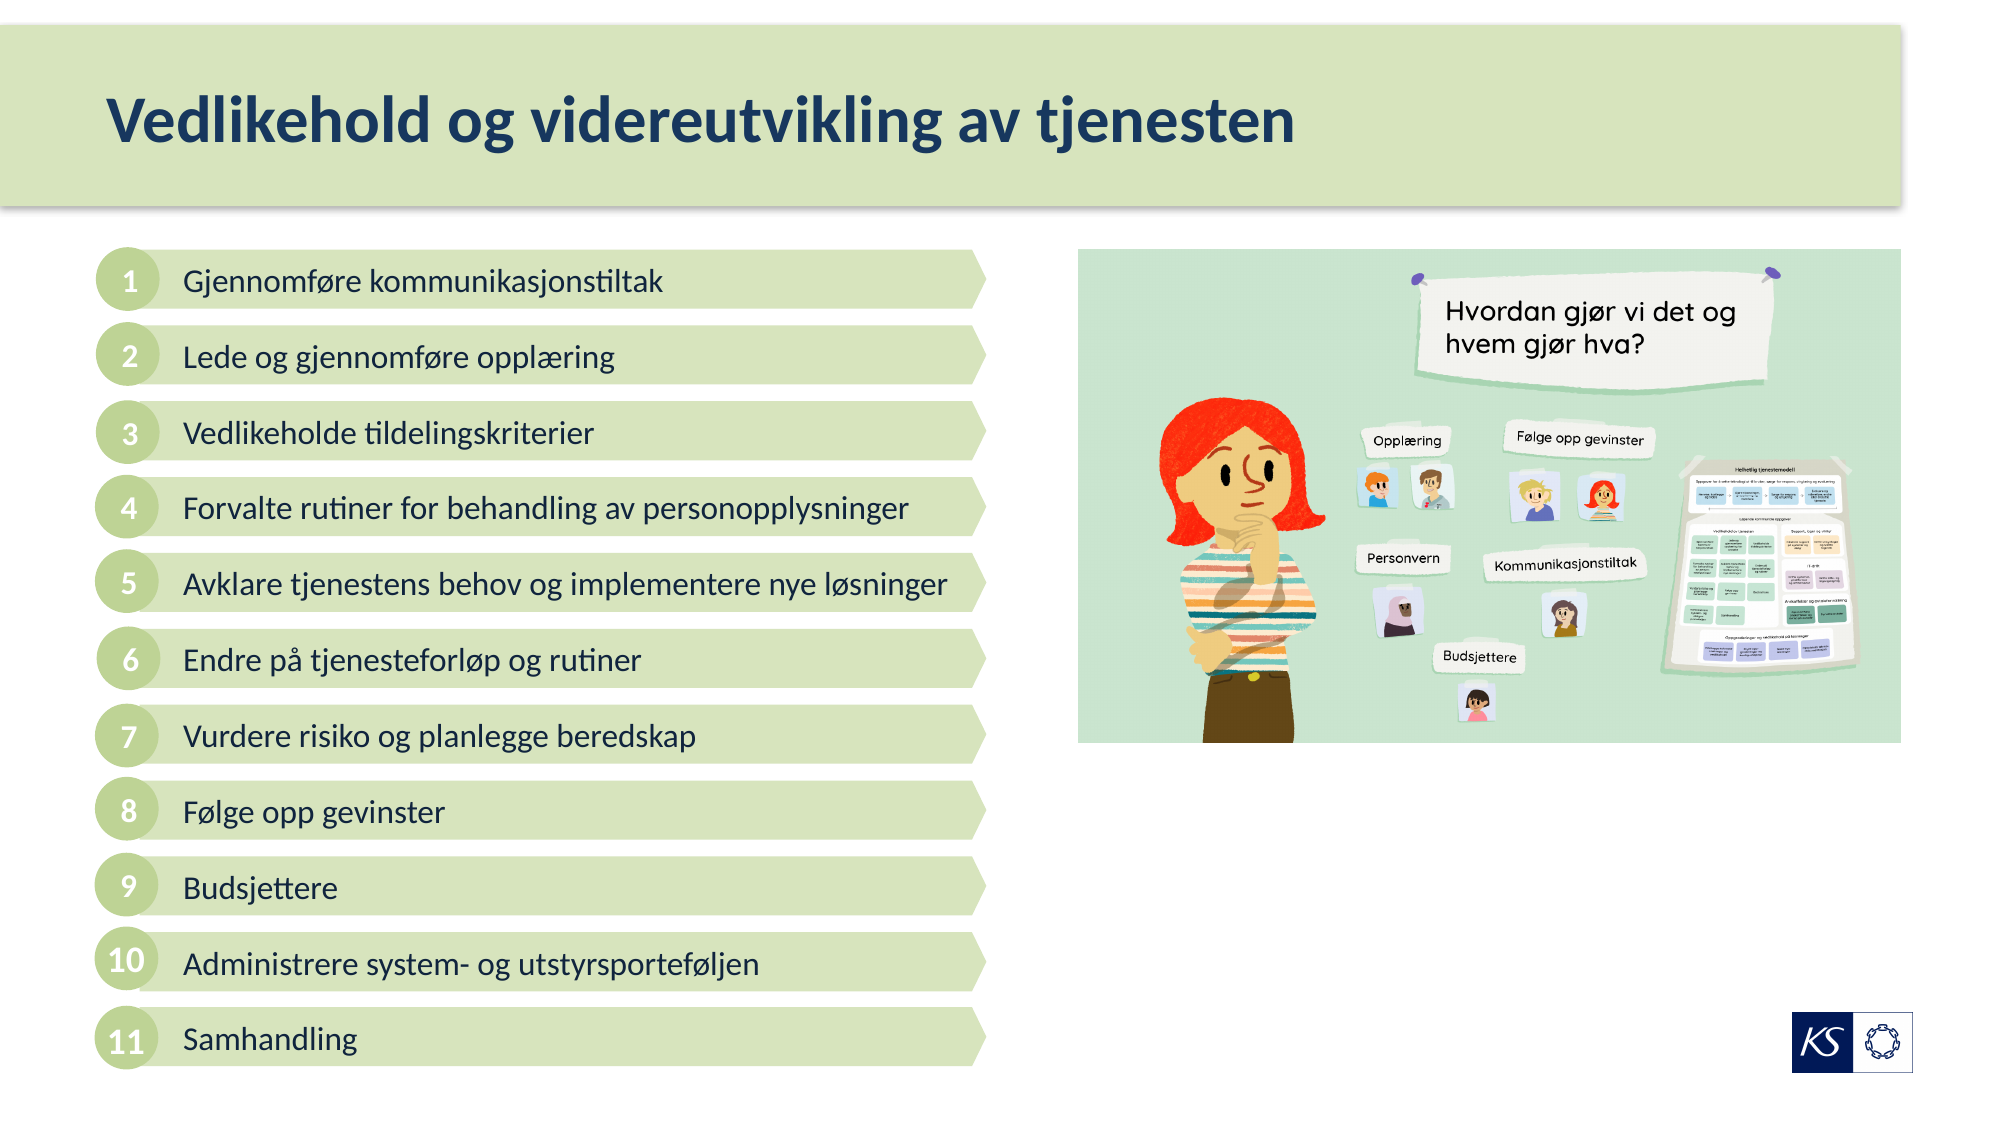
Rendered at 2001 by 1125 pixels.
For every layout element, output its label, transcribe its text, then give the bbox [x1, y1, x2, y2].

text_box 10 [92, 927, 172, 988]
text_box Gjennomføre kommunikasjonstiltak [138, 247, 989, 311]
text_box 9 [94, 852, 159, 917]
text_box 6 [96, 626, 161, 690]
text_box Administrere system- og utstyrsporteføljen [137, 930, 989, 994]
text_box Budsjettere [137, 854, 989, 918]
text_box Følge opp gevinster [137, 778, 989, 842]
text_box [113, 1005, 140, 1009]
text_box 4 [95, 475, 159, 539]
text_box Endre på tjenesteforløp og rutiner [137, 626, 989, 690]
text_box 2 [96, 322, 160, 386]
text_box Vedlikeholde tildelingskriterier [137, 399, 989, 463]
text_box 8 [95, 777, 159, 841]
text_box [0, 24, 1901, 207]
picture [1078, 249, 1901, 743]
text_box 5 [95, 549, 159, 613]
text_box Vedlikehold og videreutvikling av tjenesten [90, 34, 1535, 197]
text_box Vurdere risiko og planlegge beredskap [137, 702, 989, 766]
text_box 11 [92, 1009, 172, 1070]
text_box Samhandling [137, 1005, 989, 1069]
picture [1792, 1012, 1913, 1073]
text_box Avklare tjenestens behov og implementere nye løsninger [137, 550, 989, 615]
text_box 7 [95, 703, 159, 768]
text_box 1 [96, 247, 160, 311]
text_box Lede og gjennomføre opplæring [137, 323, 989, 387]
text_box Forvalte rutiner for behandling av personopplysninger [137, 475, 989, 539]
text_box 3 [96, 400, 160, 464]
